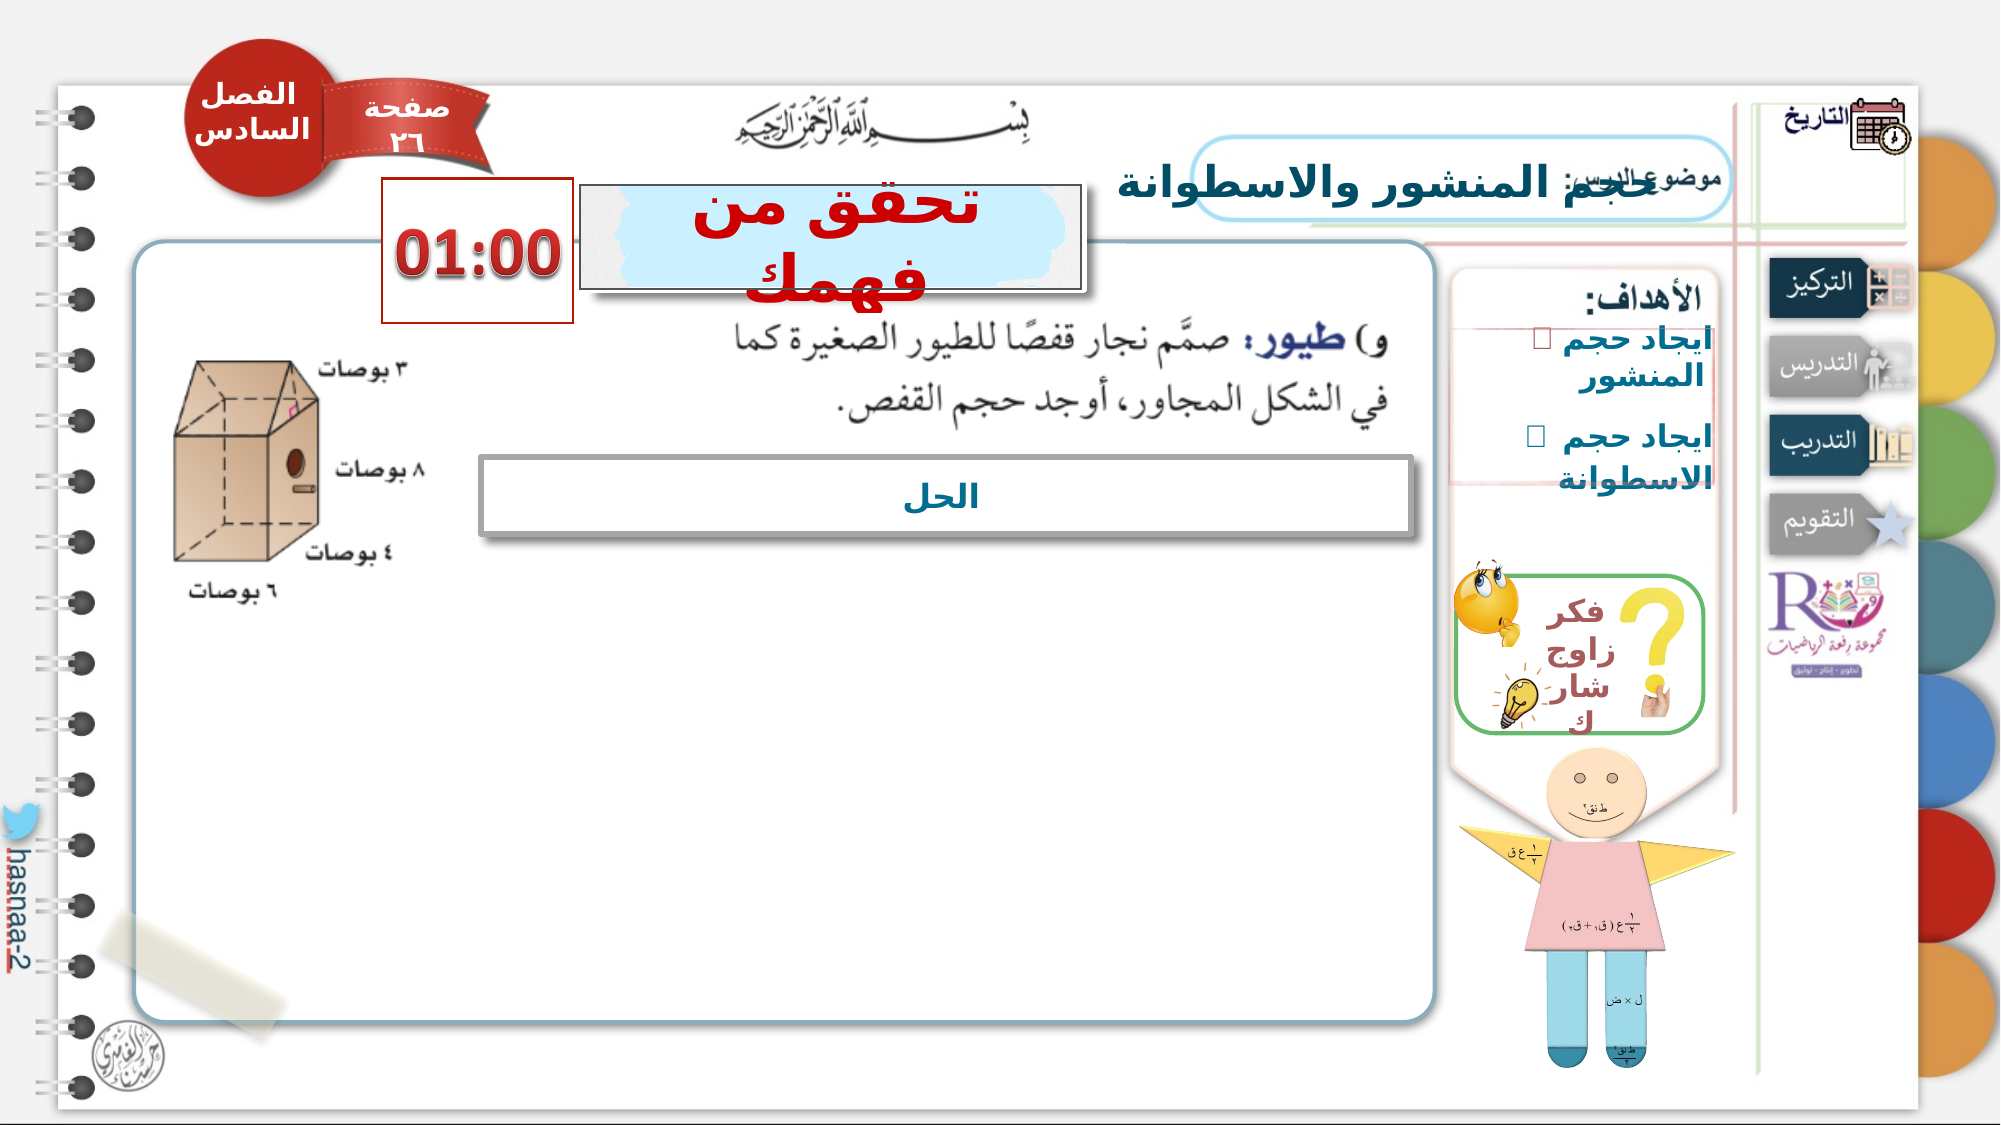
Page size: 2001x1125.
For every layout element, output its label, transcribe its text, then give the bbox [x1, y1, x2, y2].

picture [0, 0, 2001, 1125]
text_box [480, 456, 1411, 535]
text_box صفحة ٢٦ [348, 87, 467, 158]
text_box [98, 907, 288, 1041]
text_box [580, 183, 1084, 291]
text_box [1453, 558, 1704, 772]
